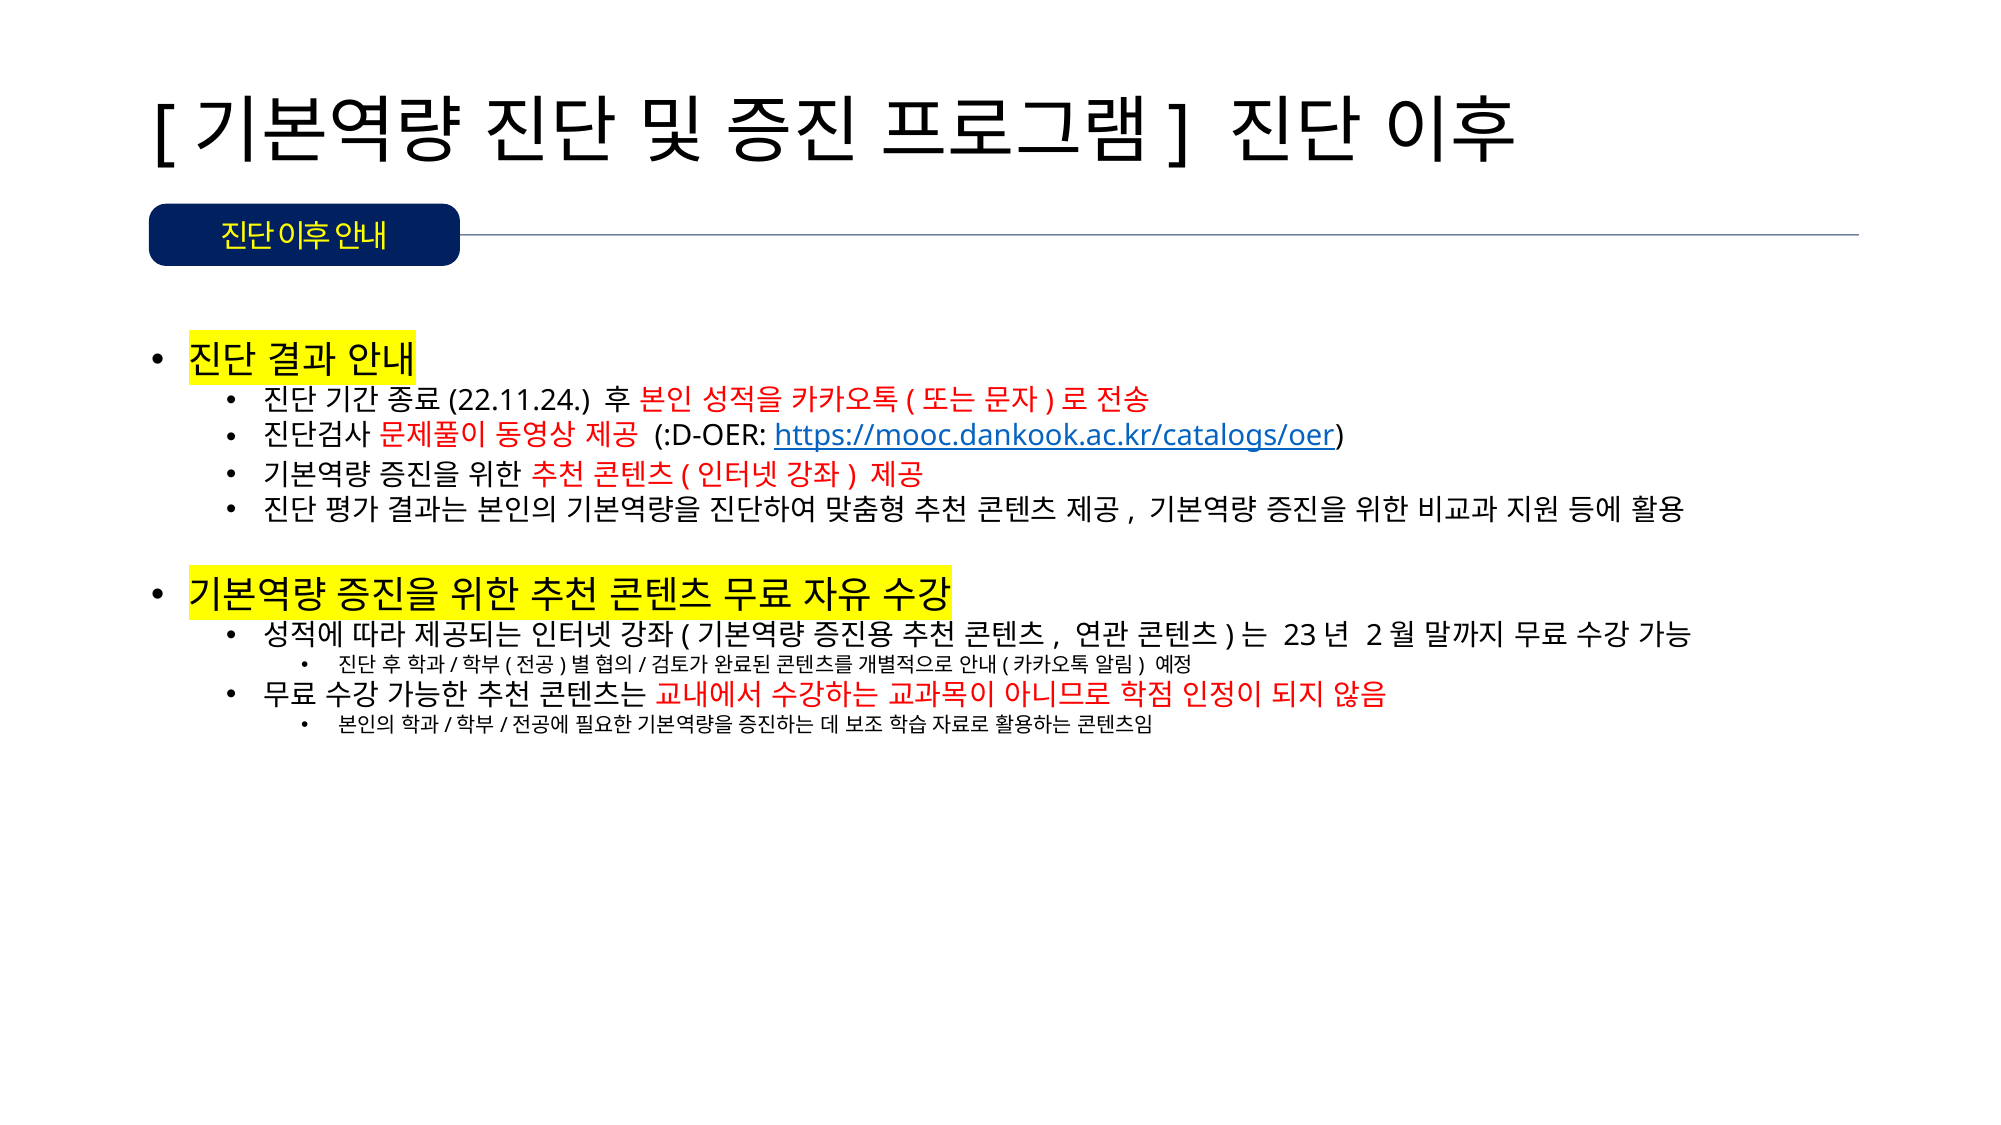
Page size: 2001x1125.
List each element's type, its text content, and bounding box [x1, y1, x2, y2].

title [기본역량 진단 및 증진 프로그램] 진단 이후 [137, 59, 1863, 207]
text_box 진단 이후 안내 [147, 202, 462, 267]
list 진단 결과 안내 진단 기간 종료(22.11.24.) 후 본인 성적을 카카오톡(또는 문자)로 전송 진단검사 문제풀이 동영상 제공 (:D-OER: https://mooc.dankook.ac.kr/catalogs/oer) 기본역량 증진을 위한 추천 콘텐츠(인터넷 강좌) 제공 진단 평가 결과는 본인의 기본역량을 진단하여 맞춤형 추천 콘텐츠 제공, 기본역량 증진을 위한 비교과 지원 등에 활용 기본역량 증진을 위한 추천 콘텐츠 무료 자유 수강 성적에 따라 제공되는 인터넷 강좌(기본역량 증진용 추천 콘텐츠, 연관 콘텐츠)는 23년 2월 말까지 무료 수강 가능 진단 후 학과/학부(전공)별 협의/검토가 완료된 콘텐츠를 개별적으로 안내(카카오톡 알림) 예정 무료 수강 가능한 추천 콘텐츠는 교내에서 수강하는 교과목이 아니므로 학점 인정이 되지 않음 본인의 학과/학부/전공에 필요한 기본역량을 증진하는 데 보조 학습 자료로 활용하는 콘텐츠임 [136, 328, 1862, 1052]
